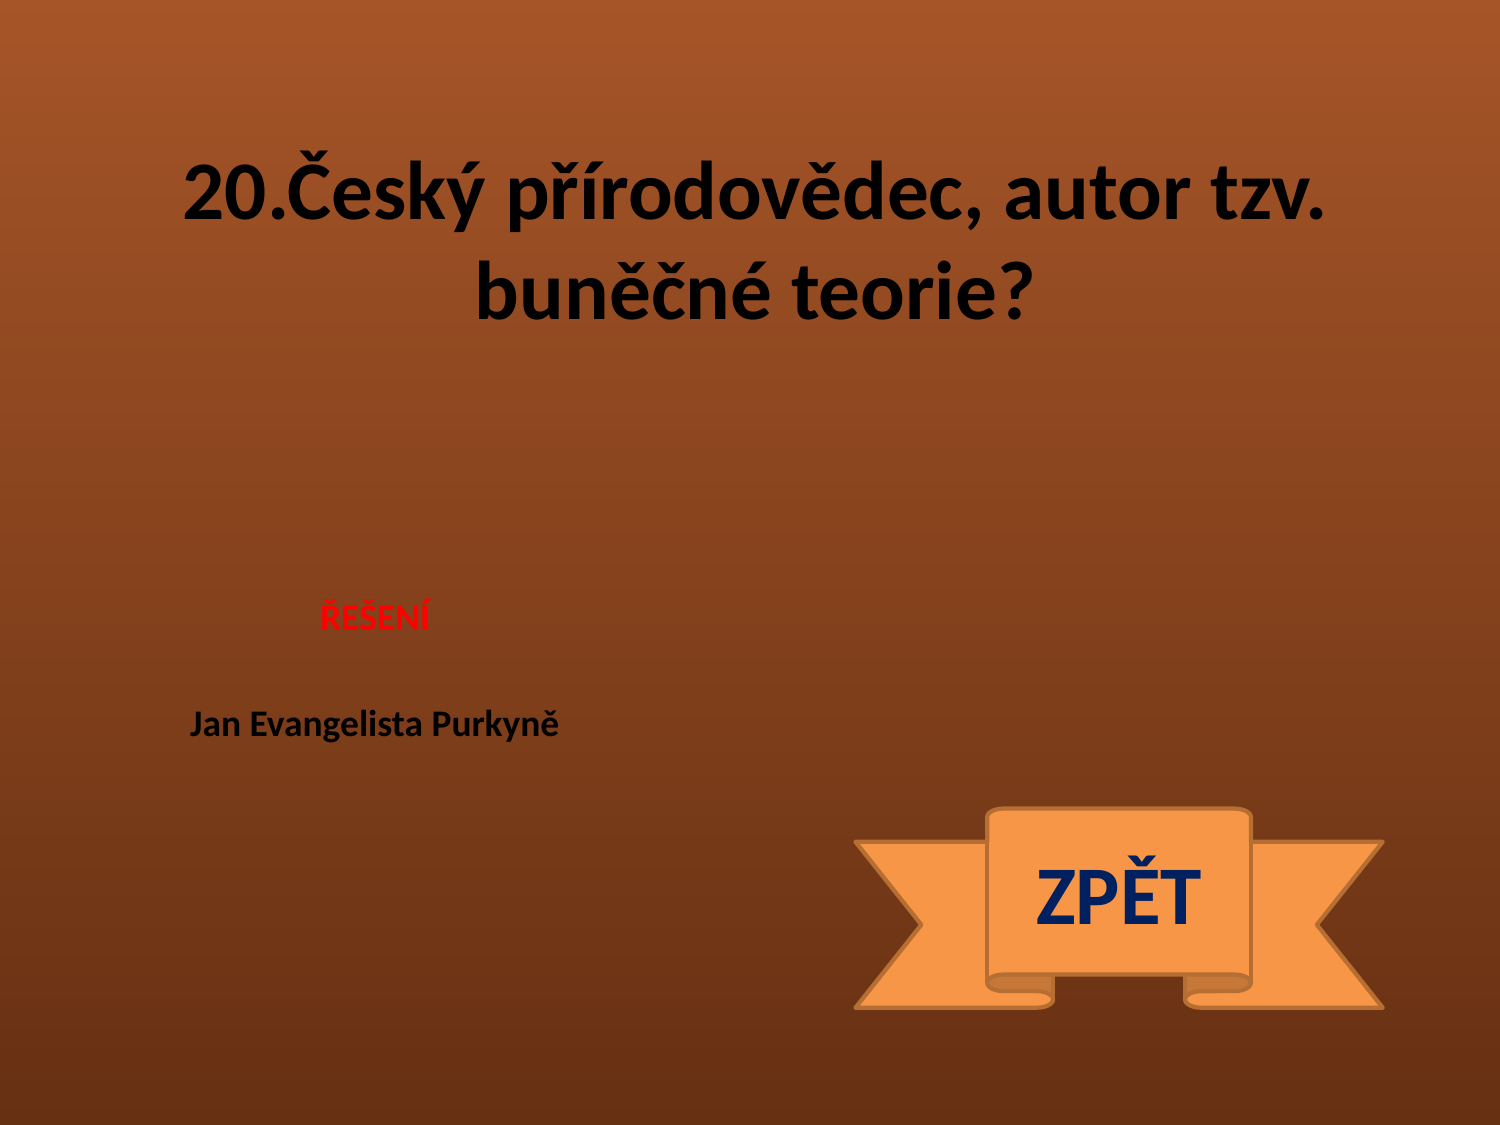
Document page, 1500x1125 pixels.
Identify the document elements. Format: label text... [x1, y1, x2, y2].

text_box 20.Český přírodovědec, autor tzv. buněčné teorie? [163, 128, 1348, 344]
text_box ZPĚT [853, 806, 1385, 1010]
text_box ŘEŠENÍ [152, 585, 598, 646]
text_box Jan Evangelista Purkyně [152, 691, 598, 752]
